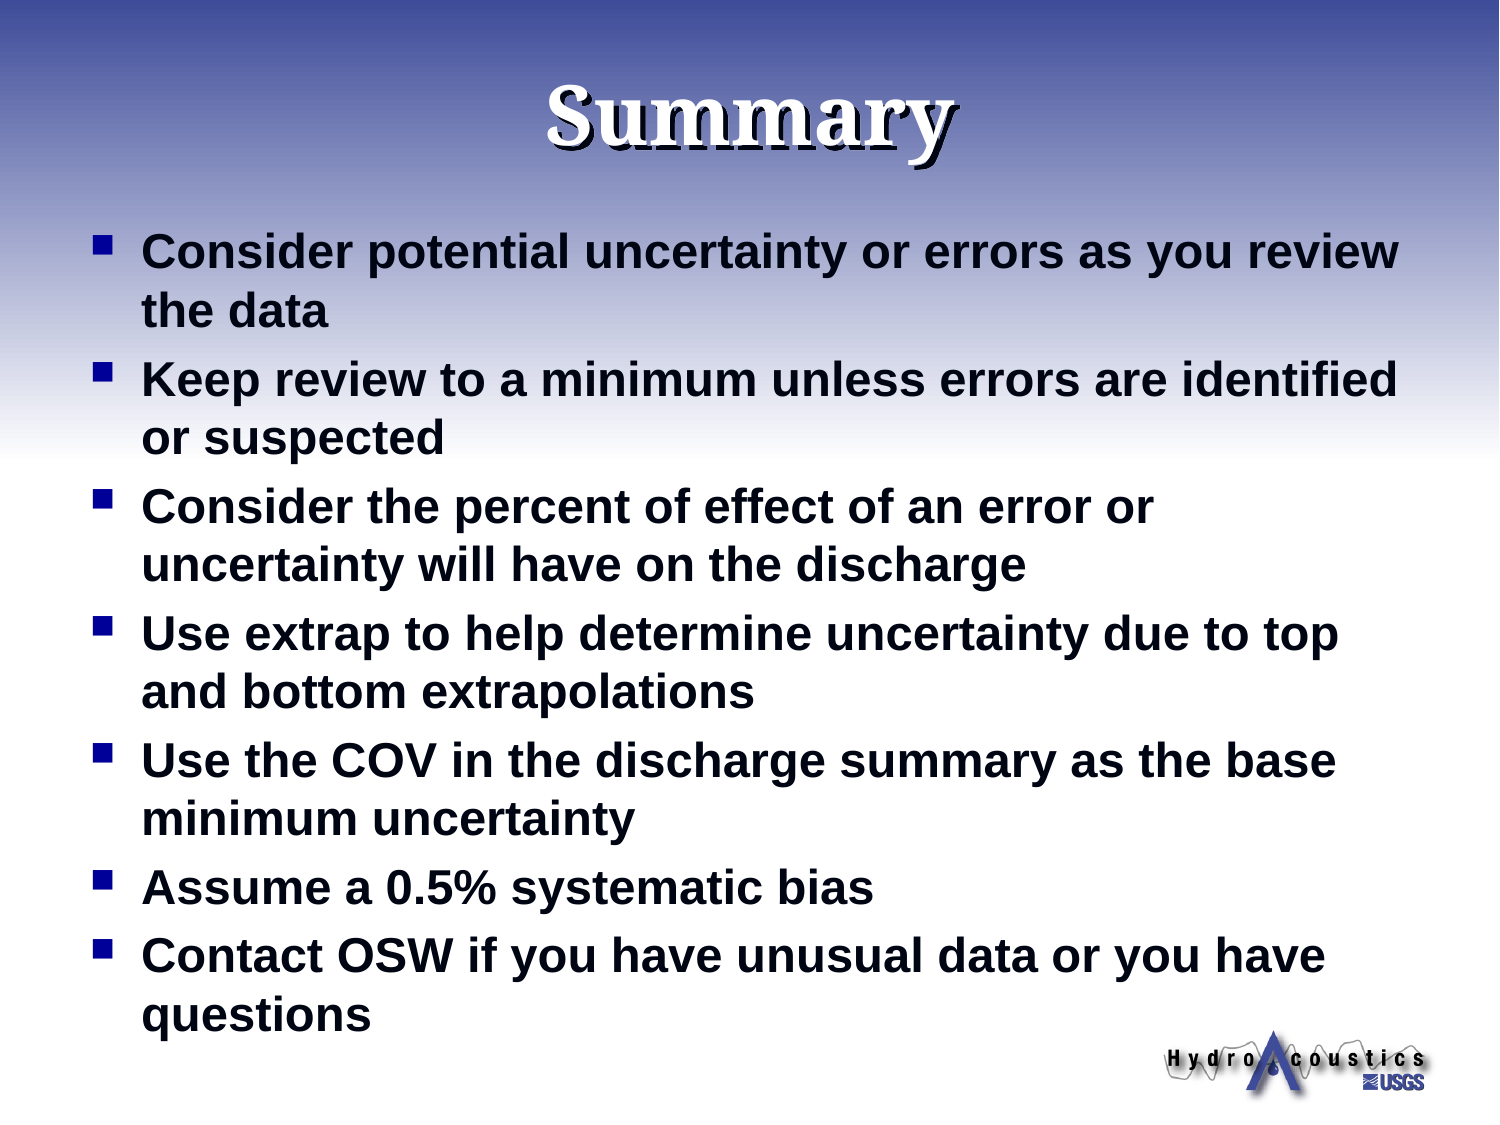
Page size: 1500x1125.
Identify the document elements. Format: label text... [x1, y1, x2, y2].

list Consider potential uncertainty or errors as you review the data Keep review to a minimum unless errors are identified or suspected Consider the percent of effect of an error or uncertainty will have on the discharge Use extrap to help determine uncertainty due to top and bottom extrapolations Use the COV in the discharge summary as the base minimum uncertainty Assume a 0.5% systematic bias Contact OSW if you have unusual data or you have questions [74, 212, 1426, 1056]
title Summary [74, 62, 1426, 163]
picture [1162, 1024, 1439, 1107]
